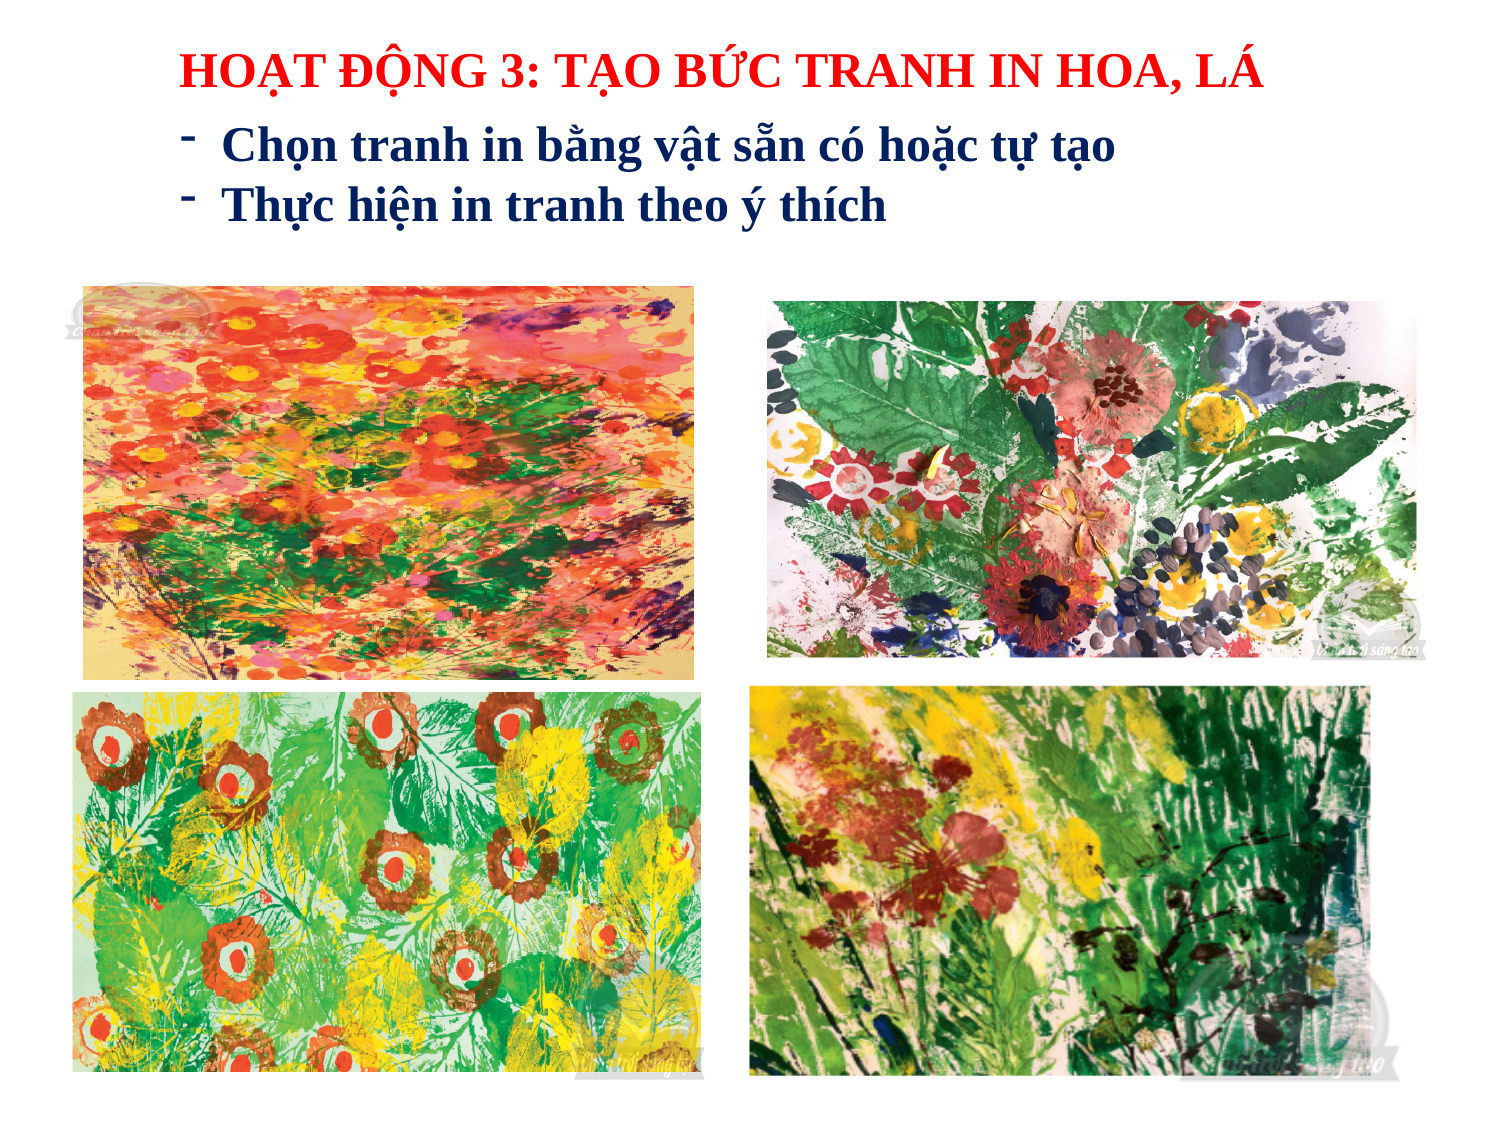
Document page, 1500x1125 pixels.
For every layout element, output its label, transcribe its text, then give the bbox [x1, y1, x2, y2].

picture [730, 669, 1415, 1087]
text_box HOẠT ĐỘNG 3: TẠO BỨC TRANH IN HOA, LÁ [0, 30, 1445, 105]
picture [756, 293, 1428, 665]
text_box Chọn tranh in bằng vật sẵn có hoặc tự tạo Thực hiện in tranh theo ý thích [164, 104, 1245, 285]
picture [59, 278, 712, 1083]
